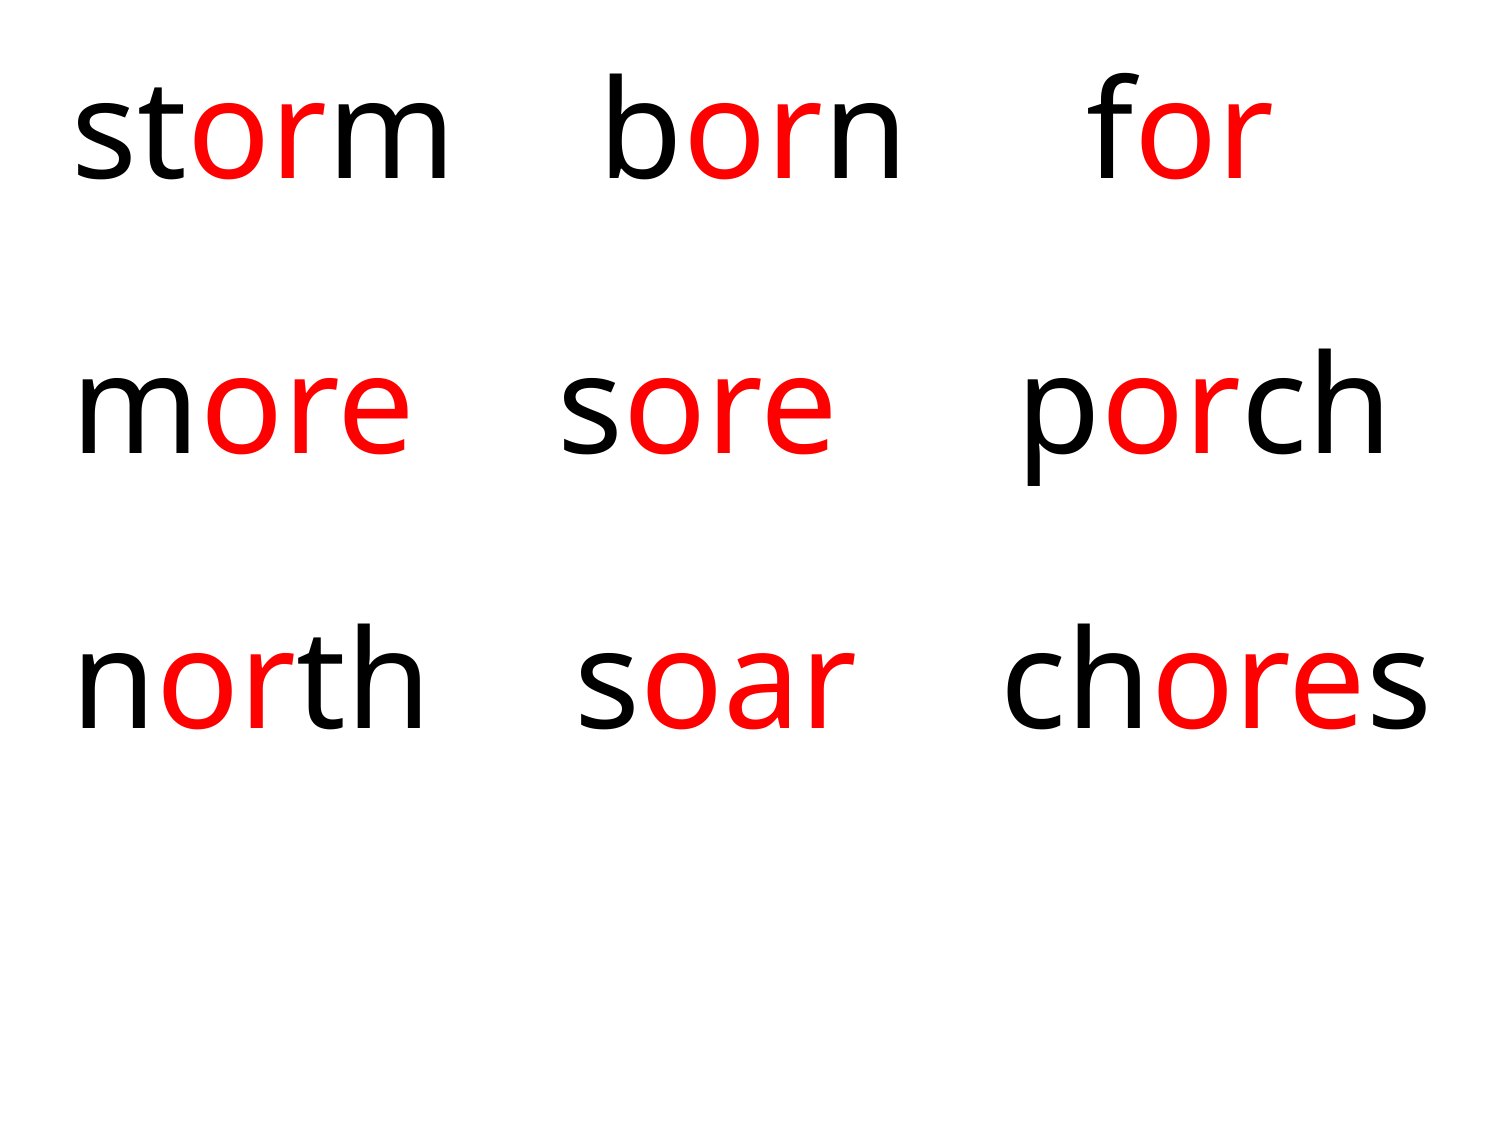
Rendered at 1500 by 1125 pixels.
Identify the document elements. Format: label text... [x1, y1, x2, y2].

text_box storm born for more sore porch north soar chores [21, 34, 1483, 1039]
